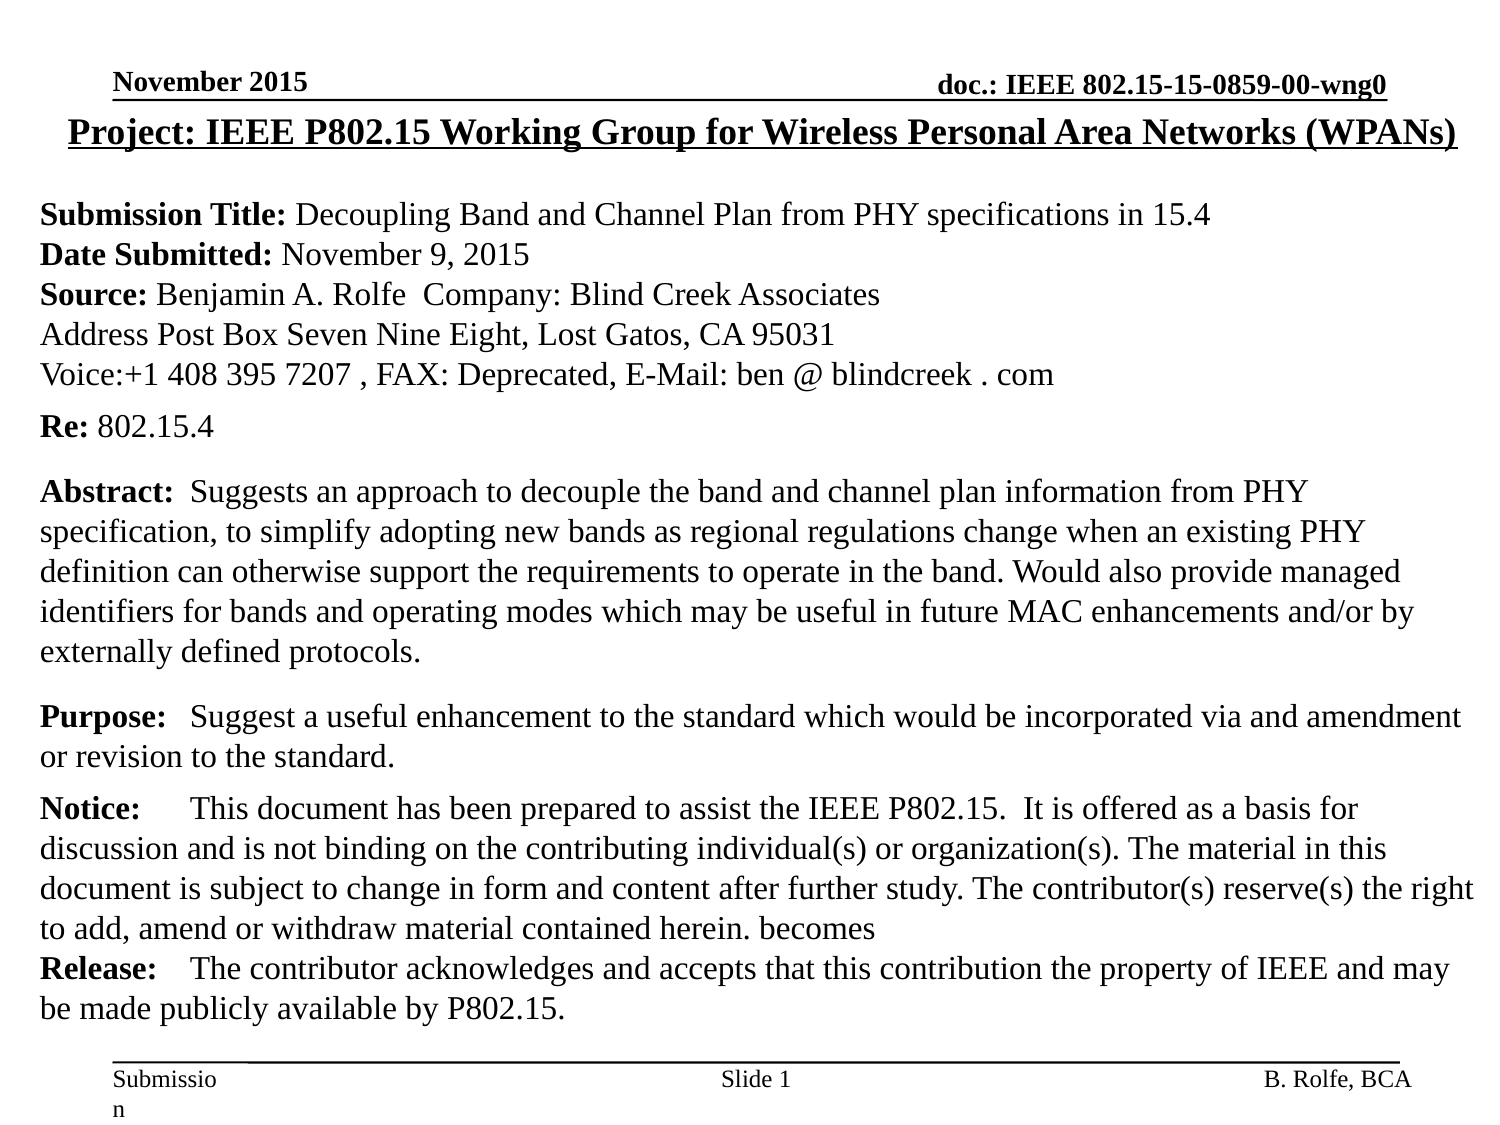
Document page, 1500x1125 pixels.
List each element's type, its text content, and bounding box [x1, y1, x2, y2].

text_box Project: IEEE P802.15 Working Group for Wireless Personal Area Networks (WPANs) Submission Title: Decoupling Band and Channel Plan from PHY specifications in 15.4 Date Submitted: November 9, 2015 Source: Benjamin A. Rolfe Company: Blind Creek Associates Address Post Box Seven Nine Eight, Lost Gatos, CA 95031 Voice:+1 408 395 7207 , FAX: Deprecated, E-Mail: ben @ blindcreek . com Re: 802.15.4 Abstract: Suggests an approach to decouple the band and channel plan information from PHY specification, to simplify adopting new bands as regional regulations change when an existing PHY definition can otherwise support the requirements to operate in the band. Would also provide managed identifiers for bands and operating modes which may be useful in future MAC enhancements and/or by externally defined protocols. Purpose: Suggest a useful enhancement to the standard which would be incorporated via and amendment or revision to the standard. Notice: This document has been prepared to assist the IEEE P802.15. It is offered as a basis for discussion and is not binding on the contributing individual(s) or organization(s). The material in this document is subject to change in form and content after further study. The contributor(s) reserve(s) the right to add, amend or withdraw material contained herein. becomes Release: The contributor acknowledges and accepts that this contribution the property of IEEE and may be made publicly available by P802.15. [24, 99, 1500, 1074]
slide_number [112, 62, 375, 98]
slide_number Slide 1 [712, 1074, 800, 1093]
footer B. Rolfe, BCA [900, 1074, 1413, 1093]
